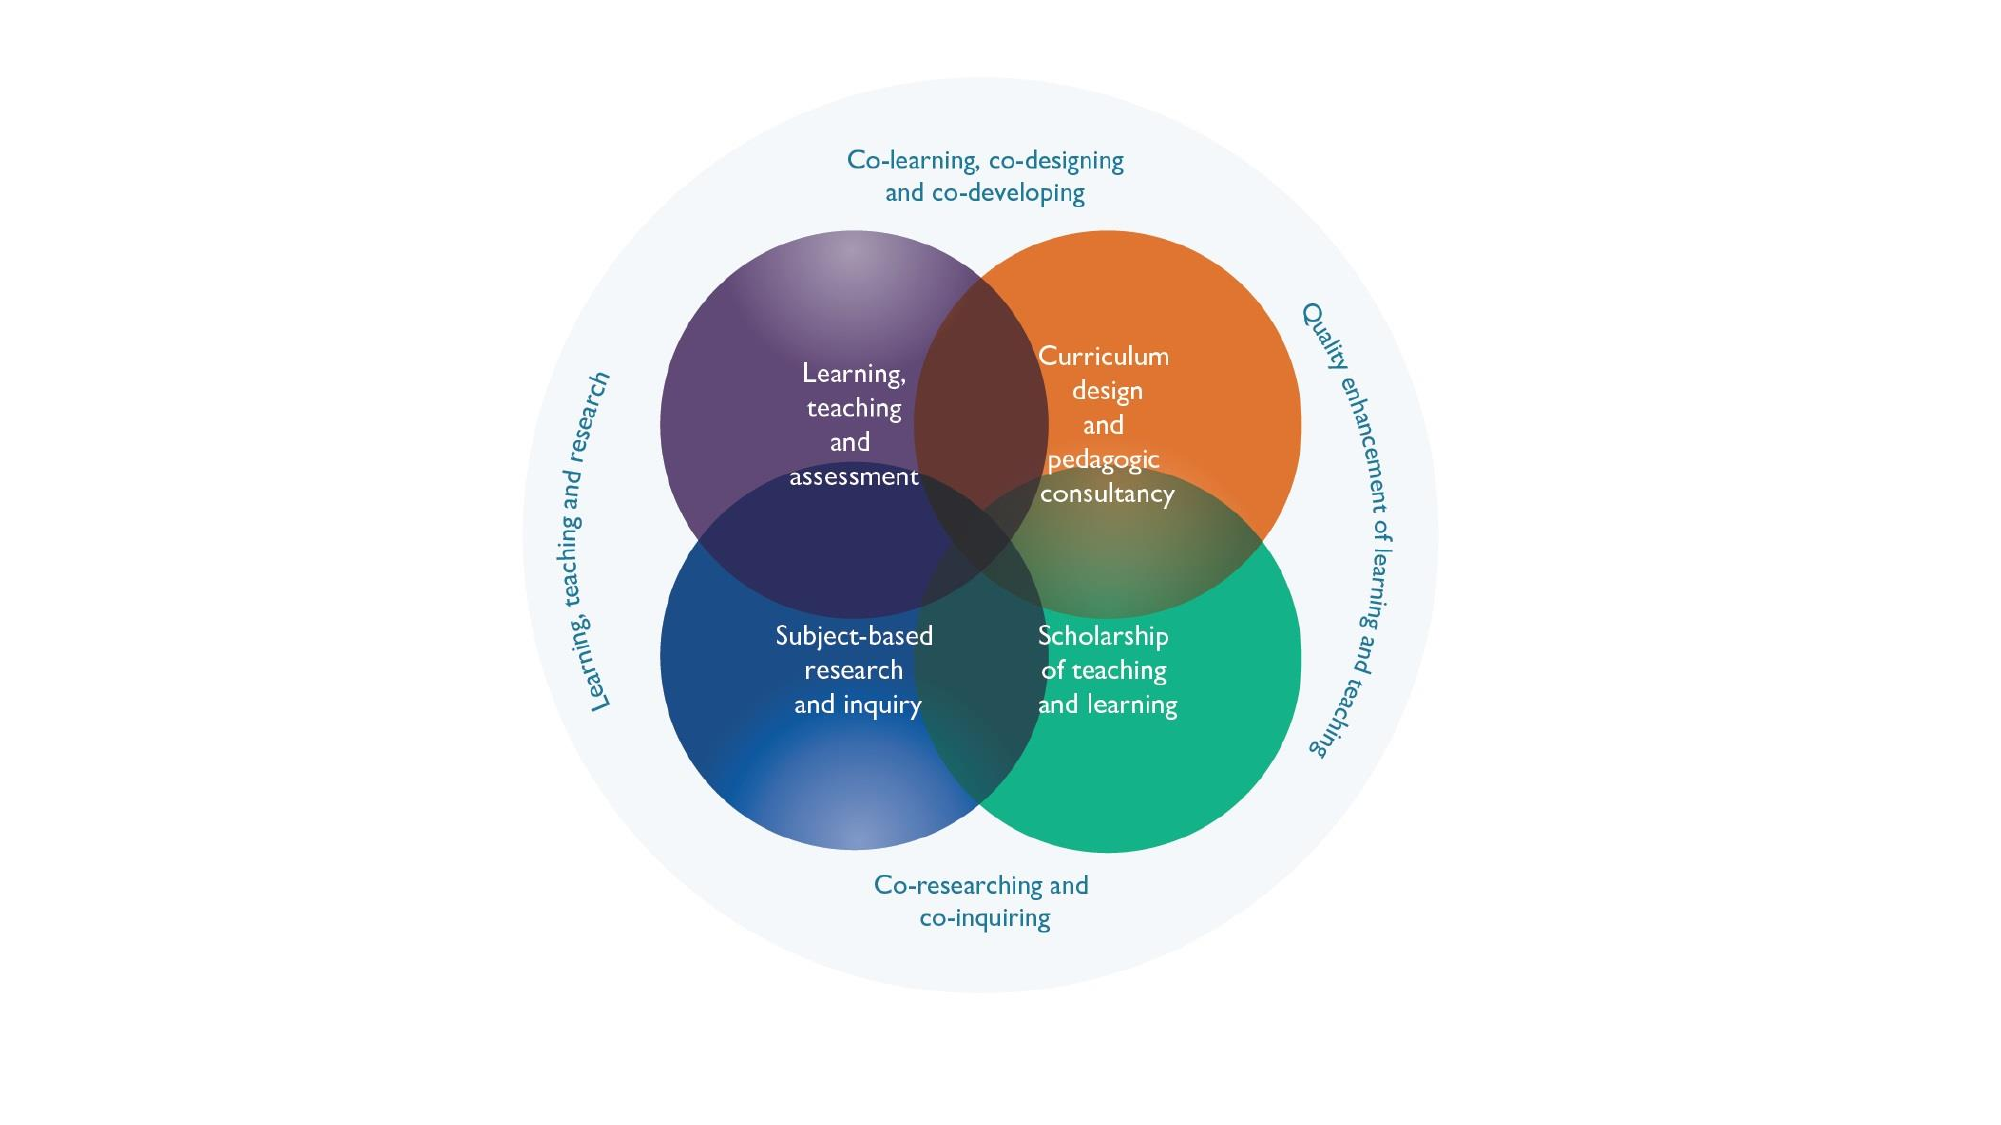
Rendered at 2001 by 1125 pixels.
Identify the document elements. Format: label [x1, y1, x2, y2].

picture [496, 54, 1473, 1028]
